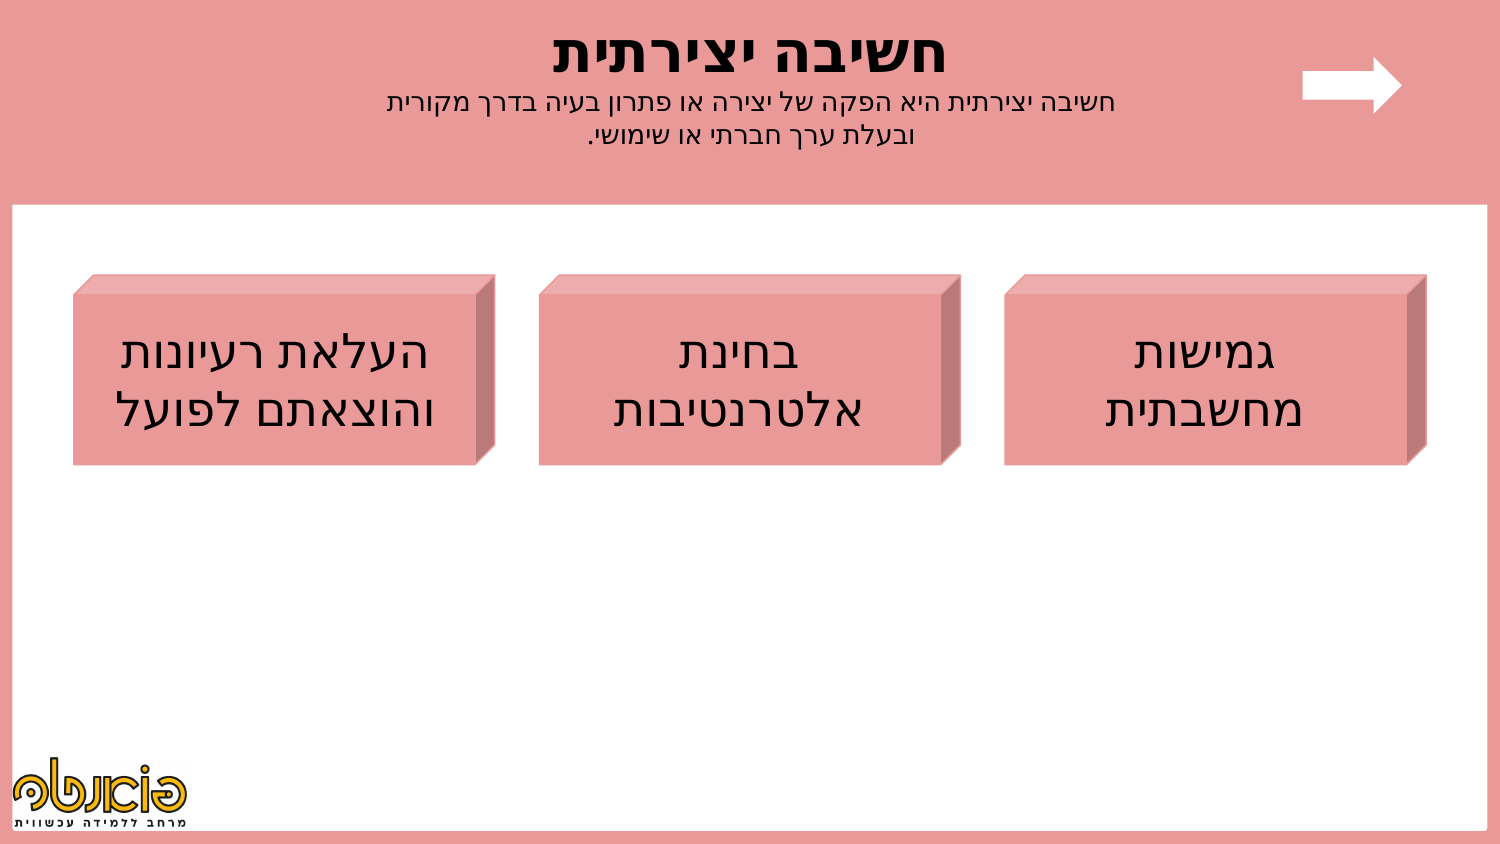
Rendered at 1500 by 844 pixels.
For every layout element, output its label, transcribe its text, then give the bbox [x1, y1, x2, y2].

text_box [1, 2, 1500, 205]
text_box [73, 275, 495, 465]
text_box [539, 275, 961, 465]
title בחינת אלטרנטיבות [563, 305, 916, 447]
title חשיבה יצירתית חשיבה יצירתית היא הפקה של יצירה או פתרון בעיה בדרך מקורית ובעלת ערך חברתי או שימושי. [342, 0, 1161, 190]
title העלאת רעיונות והוצאתם לפועל [80, 305, 471, 446]
text_box [0, 10, 1500, 844]
text_box [1005, 275, 1427, 465]
text_box [1302, 56, 1402, 114]
title גמישות מחשבתית [1029, 305, 1381, 436]
picture [10, 757, 187, 831]
